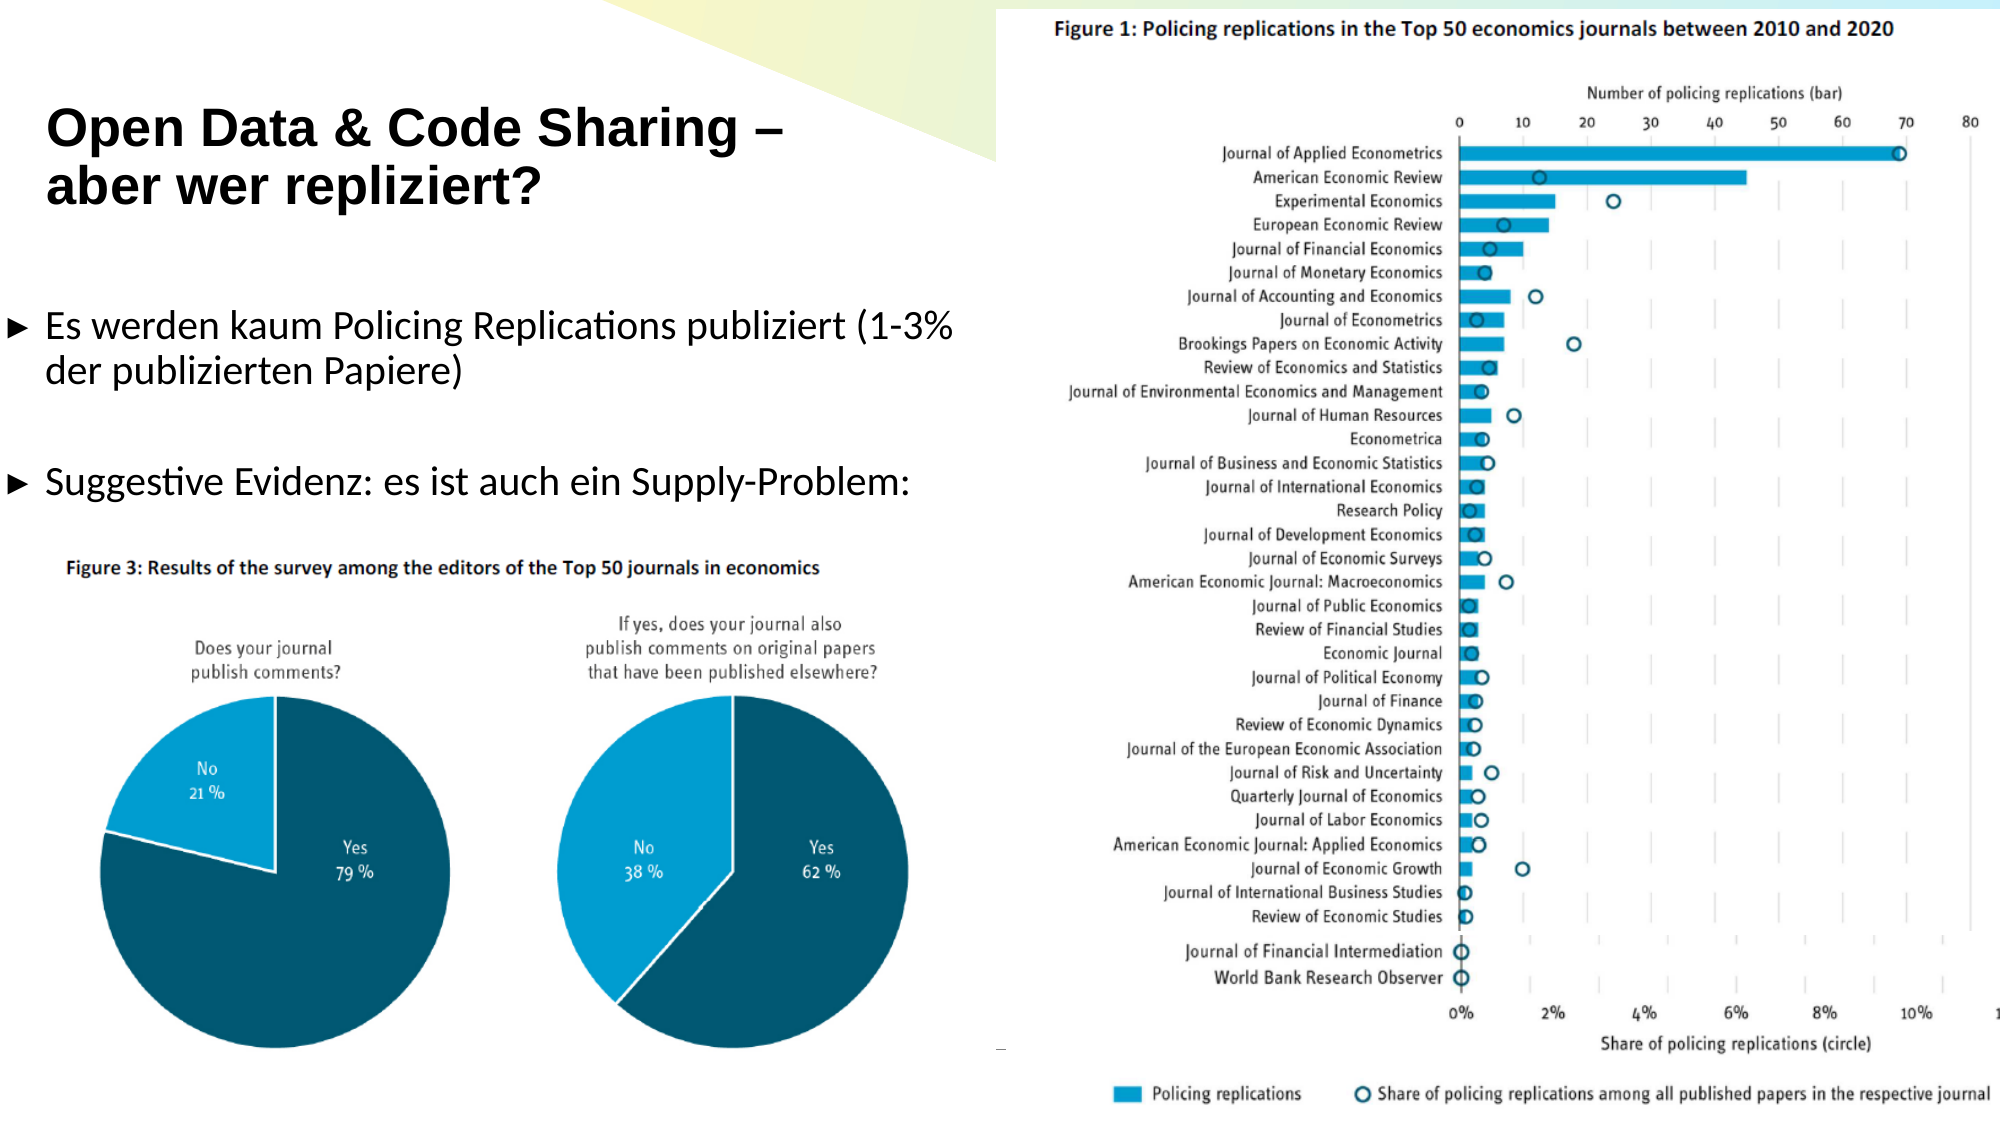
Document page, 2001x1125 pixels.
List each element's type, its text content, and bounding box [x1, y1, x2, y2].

title Open Data & Code Sharing – aber wer repliziert? [46, 99, 811, 186]
text_box Es werden kaum Policing Replications publiziert (1-3% der publizierten Papiere) Suggestive Evidenz: es ist auch ein Supply-Problem: [0, 296, 987, 501]
picture [0, 537, 996, 1080]
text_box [996, 9, 2000, 1118]
